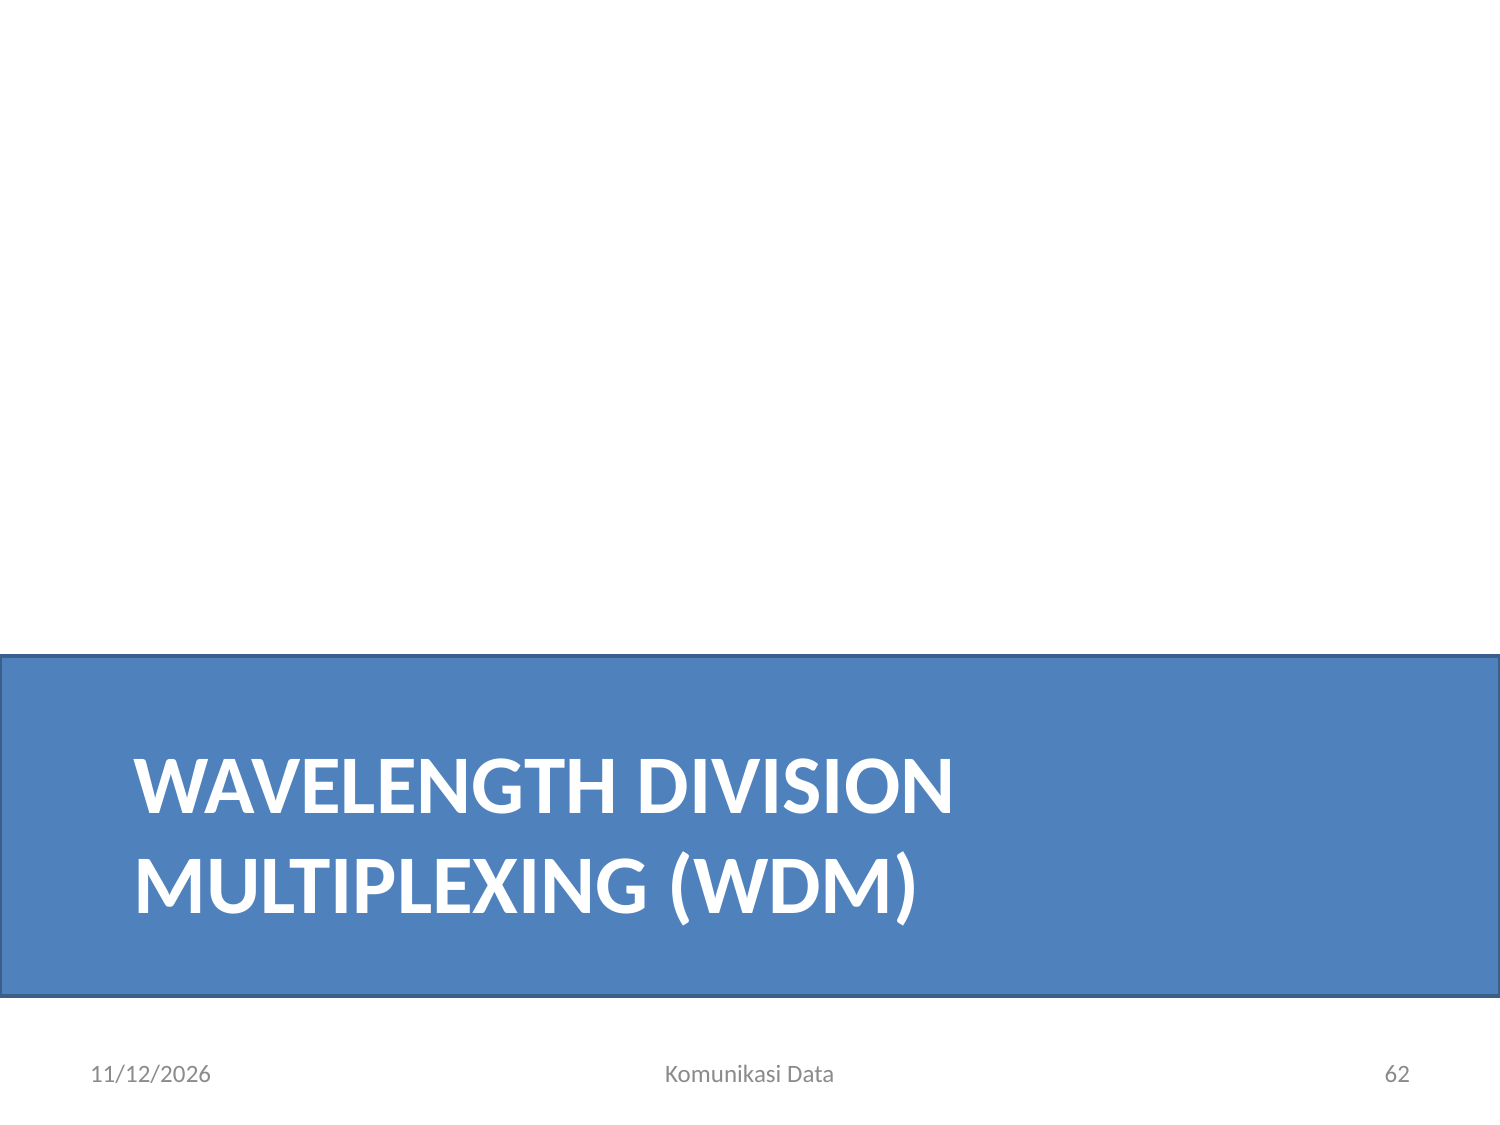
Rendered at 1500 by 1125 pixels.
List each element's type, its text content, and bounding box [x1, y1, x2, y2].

title Wavelength division multiplexing (WDM) [118, 722, 1394, 947]
slide_number 62 [1074, 1042, 1425, 1103]
footer Komunikasi Data [512, 1042, 988, 1103]
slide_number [75, 1042, 425, 1103]
